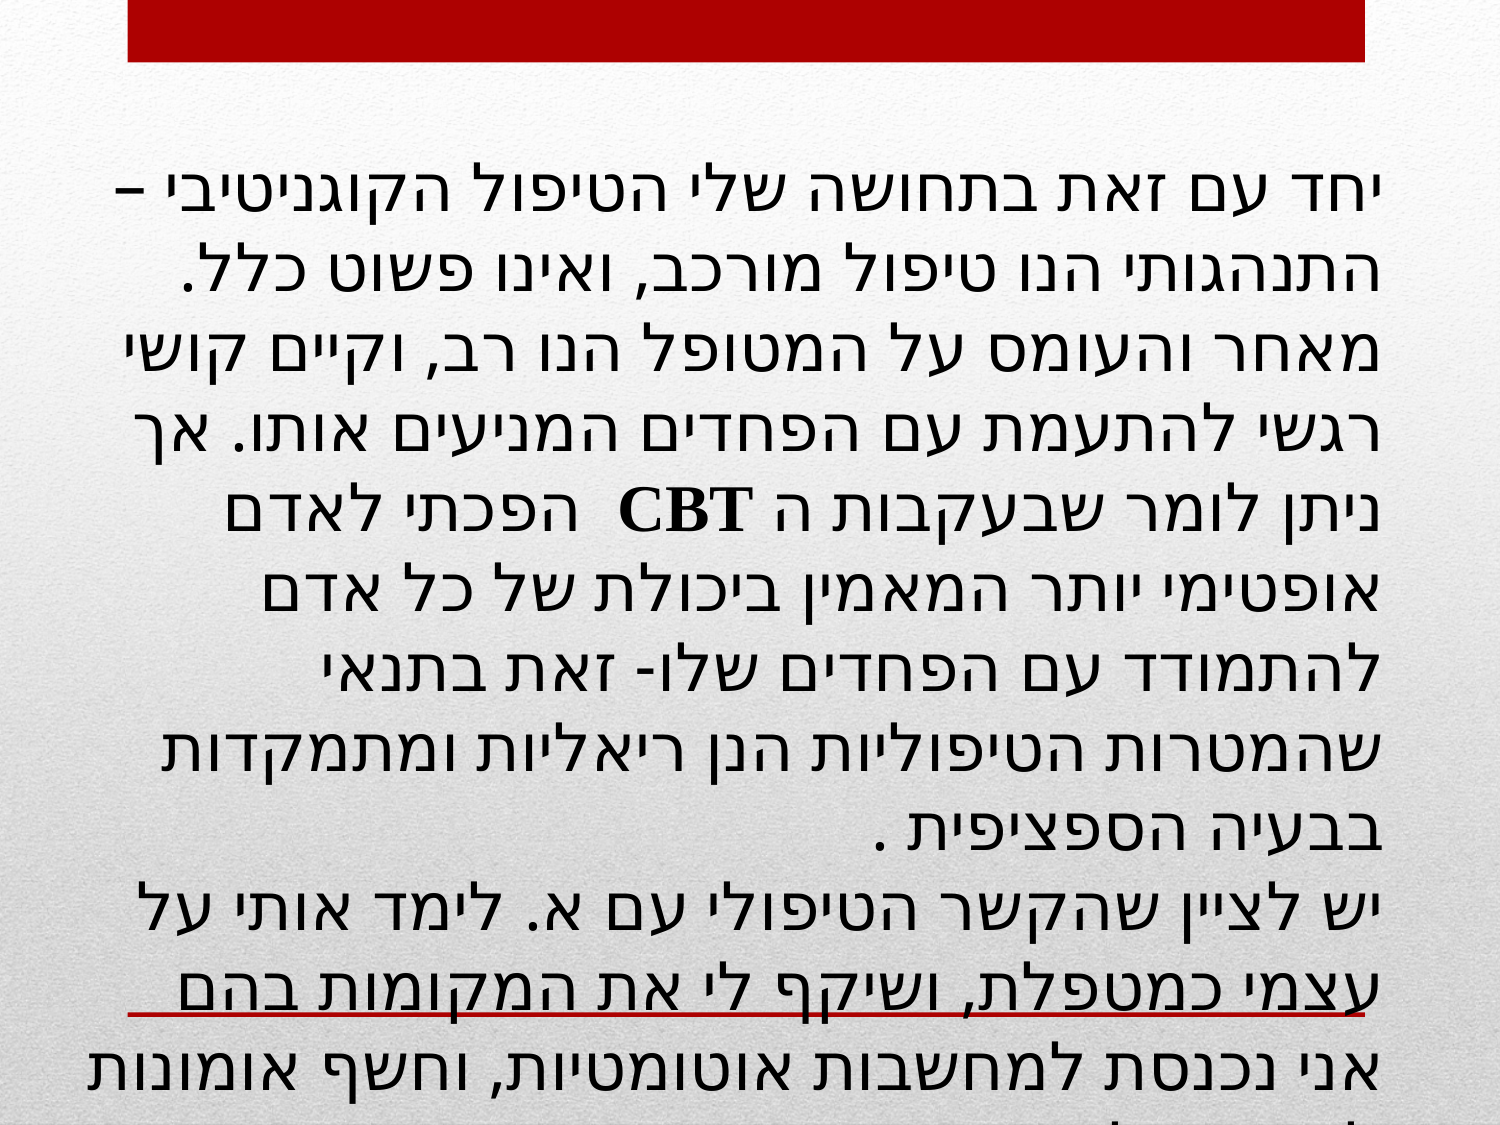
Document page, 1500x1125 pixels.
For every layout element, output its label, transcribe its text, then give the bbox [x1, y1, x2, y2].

text_box יחד עם זאת בתחושה שלי הטיפול הקוגניטיבי –התנהגותי הנו טיפול מורכב, ואינו פשוט כלל. מאחר והעומס על המטופל הנו רב, וקיים קושי רגשי להתעמת עם הפחדים המניעים אותו. אך ניתן לומר שבעקבות ה CBT הפכתי לאדם אופטימי יותר המאמין ביכולת של כל אדם להתמודד עם הפחדים שלו- זאת בתנאי שהמטרות הטיפוליות הנן ריאליות ומתמקדות בבעיה הספציפית . יש לציין שהקשר הטיפולי עם א. לימד אותי על עצמי כמטפלת, ושיקף לי את המקומות בהם אני נכנסת למחשבות אוטומטיות, וחשף אומונות ליבה אצלי אשר דרשו הבניה מחודשת. [64, 137, 1400, 1125]
